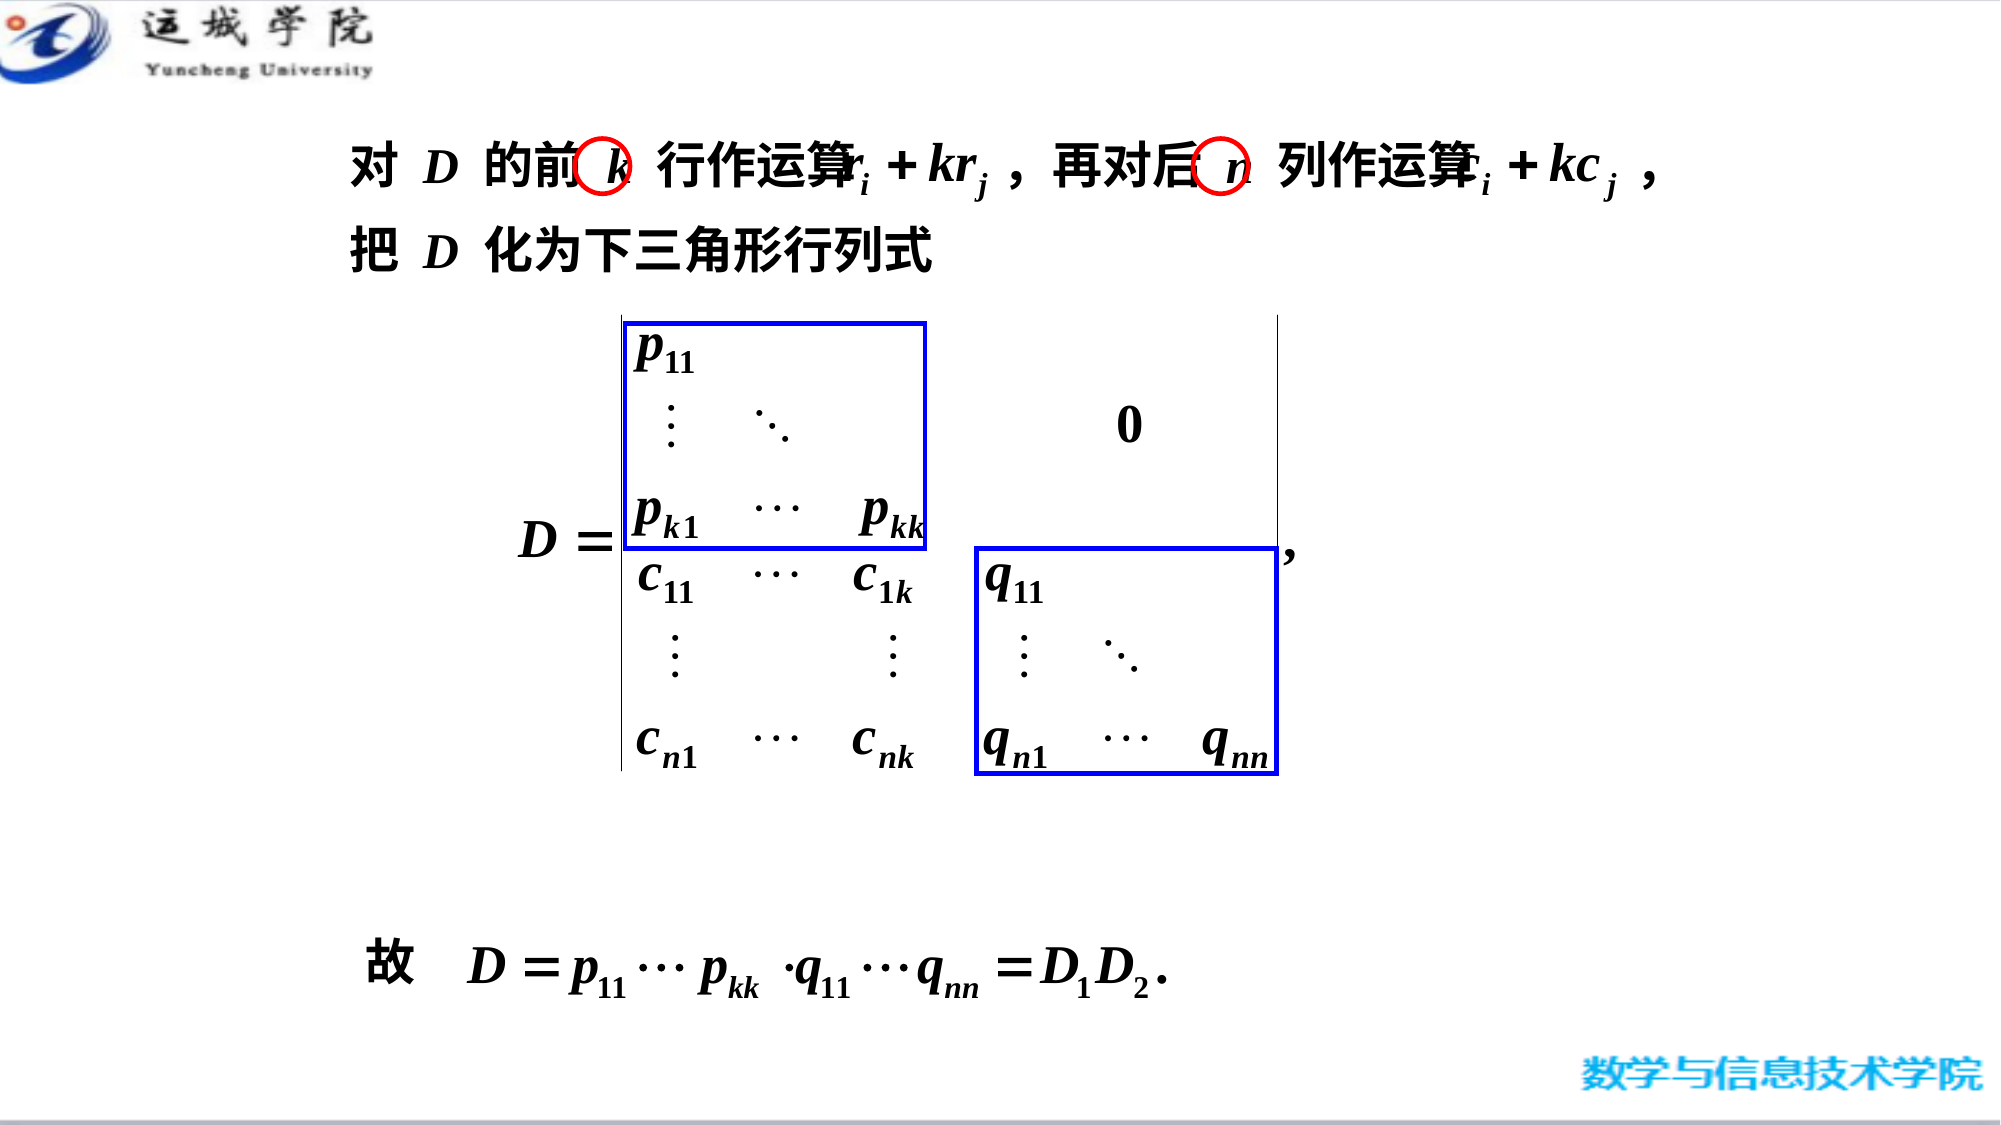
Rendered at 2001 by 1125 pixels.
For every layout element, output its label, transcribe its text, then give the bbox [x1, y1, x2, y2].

text_box [574, 138, 631, 194]
picture [0, 0, 2001, 1125]
text_box 对 D 的前 k 行作运算 ，再对后 n 列作运算 ， 把 D 化为下三角形行列式 [335, 126, 1701, 286]
text_box 故 [350, 922, 431, 998]
text_box [1193, 138, 1249, 194]
